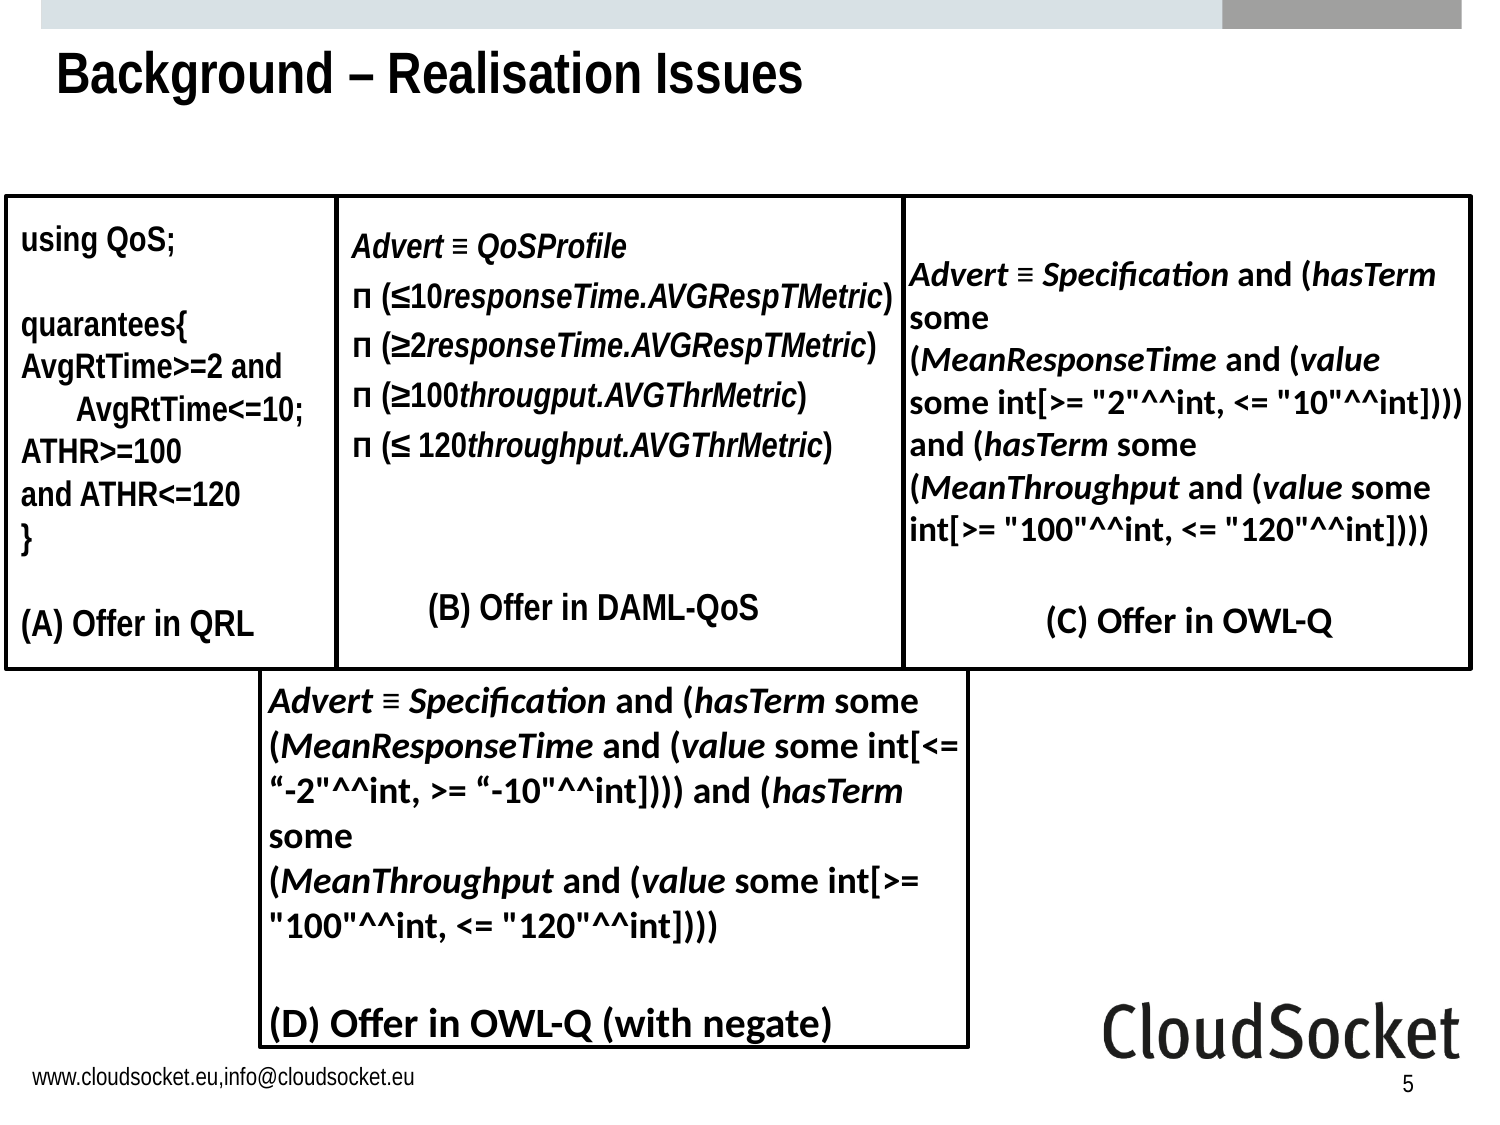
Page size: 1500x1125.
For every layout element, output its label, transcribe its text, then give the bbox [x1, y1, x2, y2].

text_box Advert ≡ Specification and (hasTerm some (MeanResponseTime and (value some int[<= “-2"^^int, >= “-10"^^int]))) and (hasTerm some (MeanThroughput and (value some int[>= "100"^^int, <= "120"^^int]))) (D) Offer in OWL-Q (with negate) [253, 668, 1004, 1054]
slide_number 5 [1003, 1020, 1430, 1105]
text_box Advert ≡ QoSProfile ᴨ (≤10responseTime.AVGRespTMetric) ᴨ (≥2responseTime.AVGRespTMetric) ᴨ (≥100througput.AVGThrMetric) ᴨ (≤ 120throughput.AVGThrMetric) (B) Offer in DAML-QoS [336, 1054, 975, 1125]
picture [1103, 995, 1468, 1059]
text_box Advert ≡ Specification and (hasTerm some (MeanResponseTime and (value some int[>= "2"^^int, <= "10"^^int]))) and (hasTerm some (MeanThroughput and (value some int[>= "100"^^int, <= "120"^^int]))) (C) Offer in OWL-Q [891, 219, 1486, 741]
title Background – Realisation Issues [41, 27, 1459, 180]
text_box using QoS; quarantees{ AvgRtTime>=2 and AvgRtTime<=10; ATHR>=100 and ATHR<=120 } (A) Offer in QRL [5, 208, 336, 1125]
text_box Advert ≡ QoSProfile ᴨ (≤10responseTime.AVGRespTMetric) ᴨ (≥2responseTime.AVGRespTMetric) ᴨ (≥100througput.AVGThrMetric) ᴨ (≤ 120throughput.AVGThrMetric) (B) Offer in DAML-QoS [336, 163, 975, 667]
text_box [975, 194, 1473, 219]
text_box [4, 194, 334, 671]
